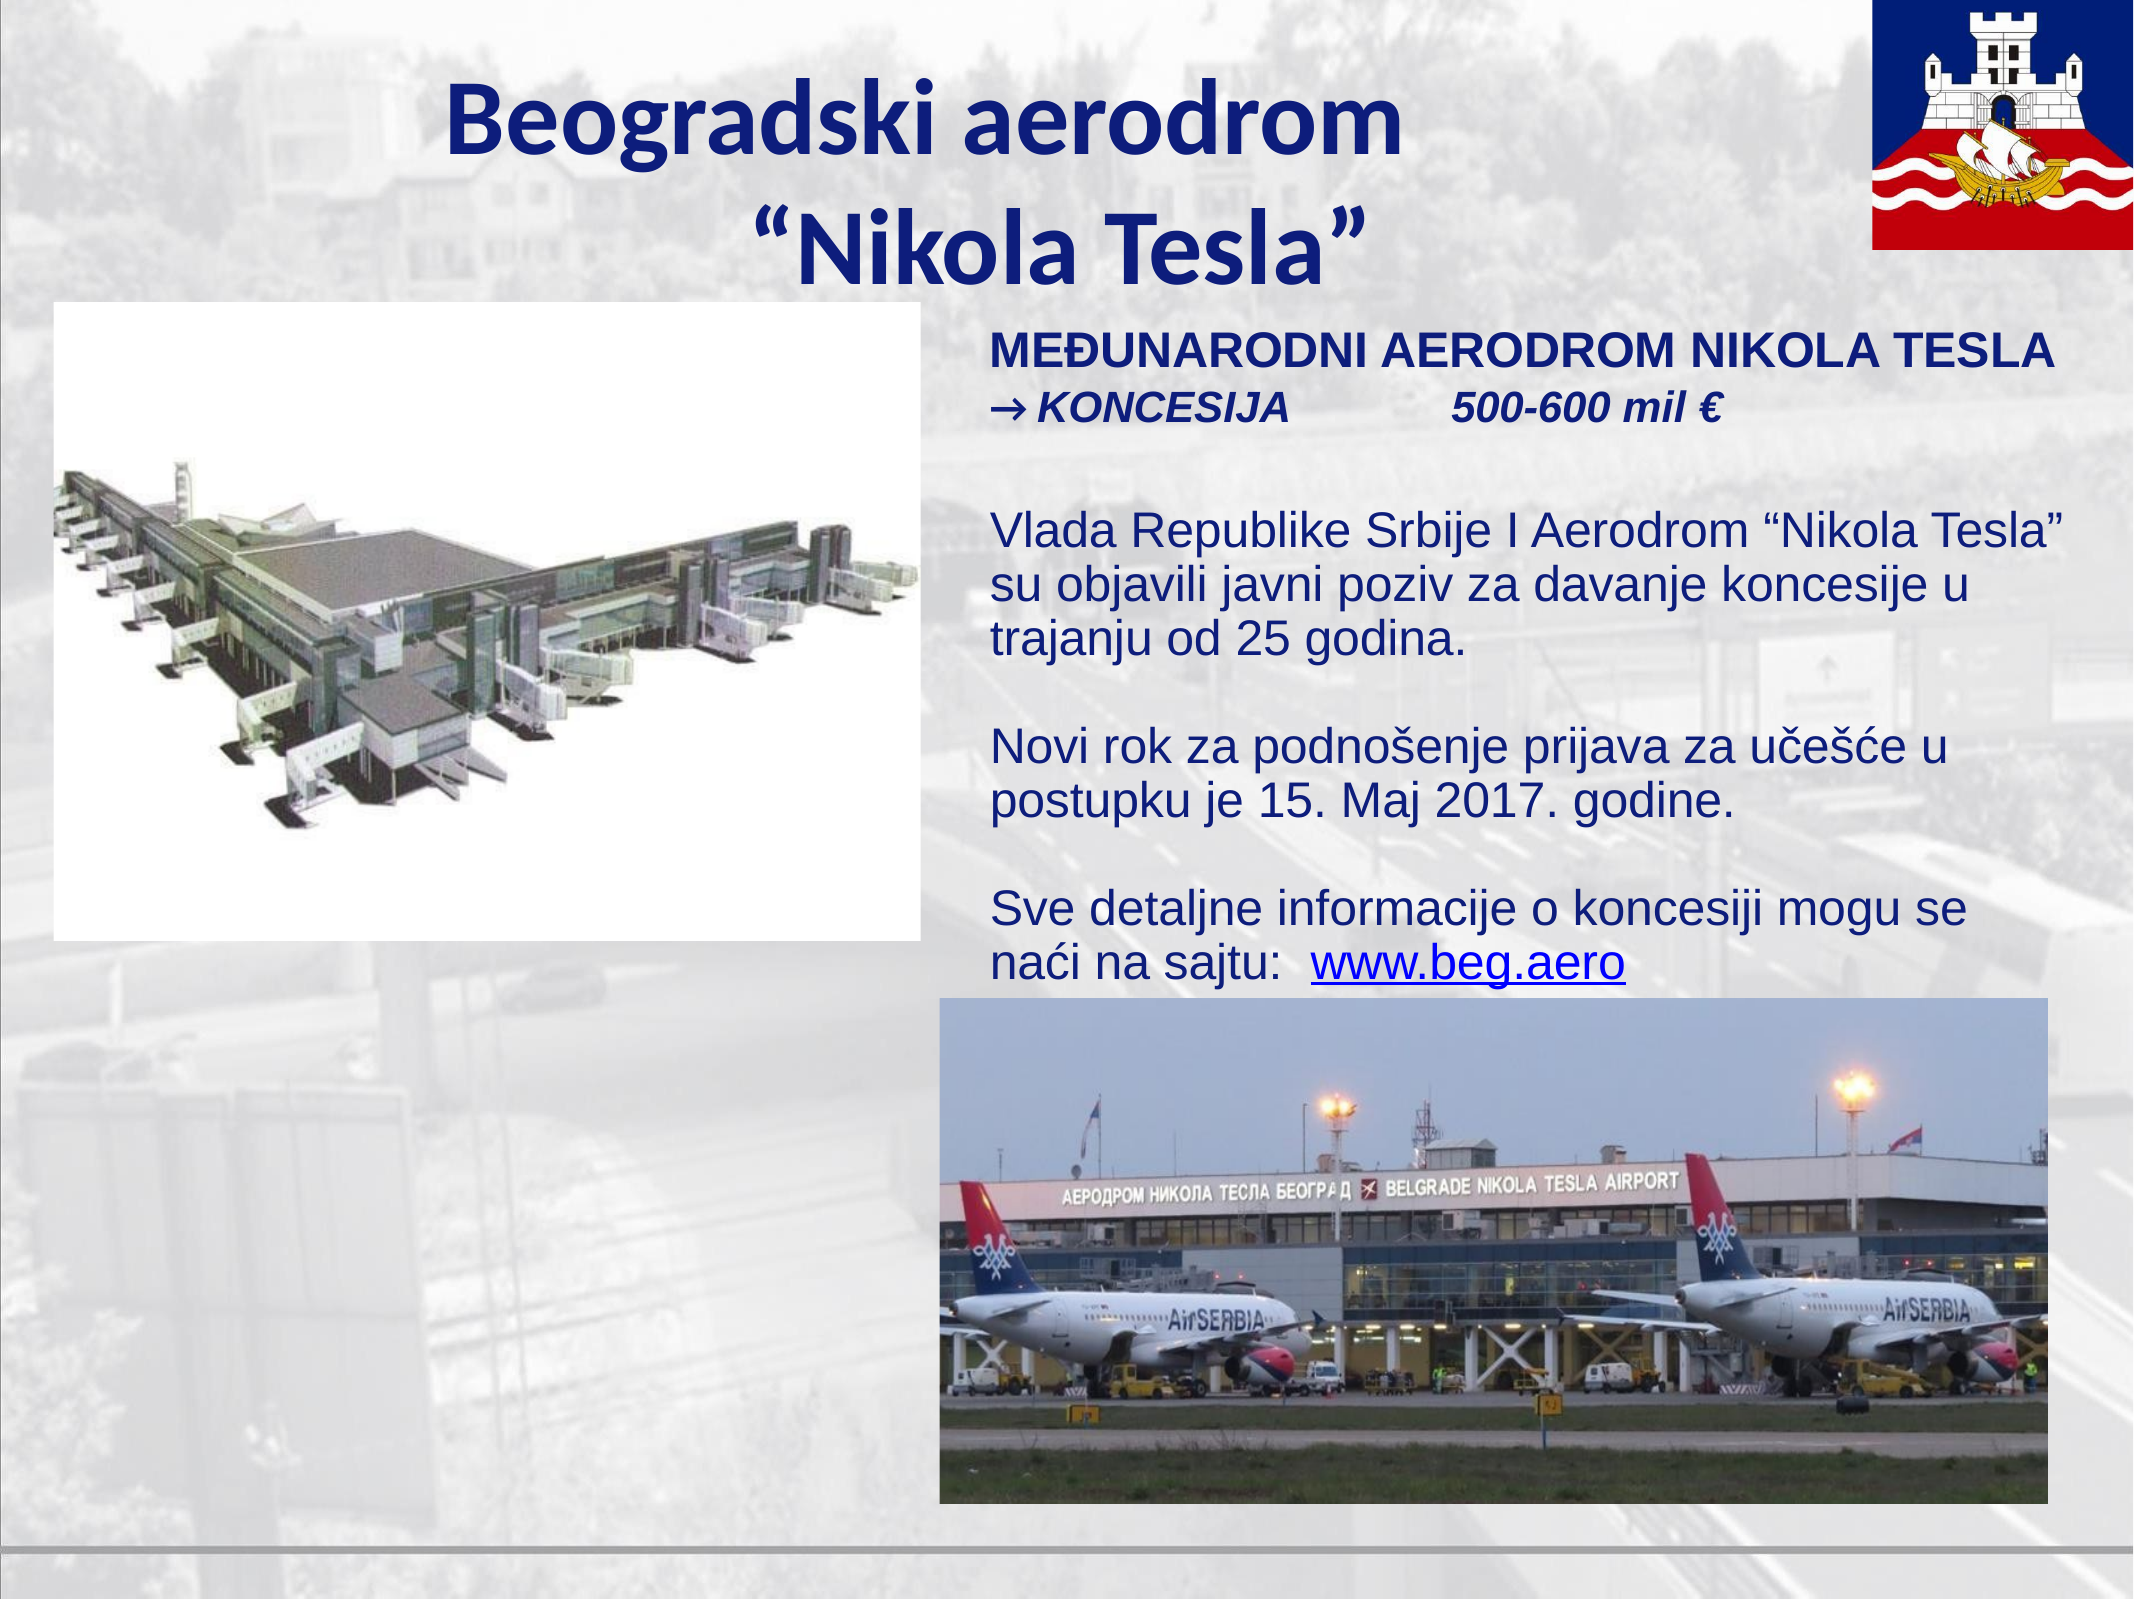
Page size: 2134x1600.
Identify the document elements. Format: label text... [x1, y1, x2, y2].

title Beogradski aerodrom “Nikola Tesla” [104, 36, 1817, 314]
text_box [1872, 0, 2134, 250]
text_box 500-600 mil € [1449, 378, 1842, 432]
text_box [939, 998, 2048, 1504]
text_box [0, 0, 2134, 1599]
text_box Vlada Republike Srbije I Aerodrom “Nikola Tesla” su objavili javni poziv za davanje koncesije u trajanju od 25 godina. Novi rok za podnošenje prijava za učešće u postupku je 15. Maj 2017. godine. Sve detaljne informacije o koncesiji mogu se naći na sajtu: www.beg.aero [987, 504, 2071, 1045]
text_box MEĐUNARODNI AERODROM NIKOLA TESLA [987, 317, 2091, 378]
text_box → KONCESIJA [987, 378, 1334, 432]
text_box [53, 302, 921, 941]
